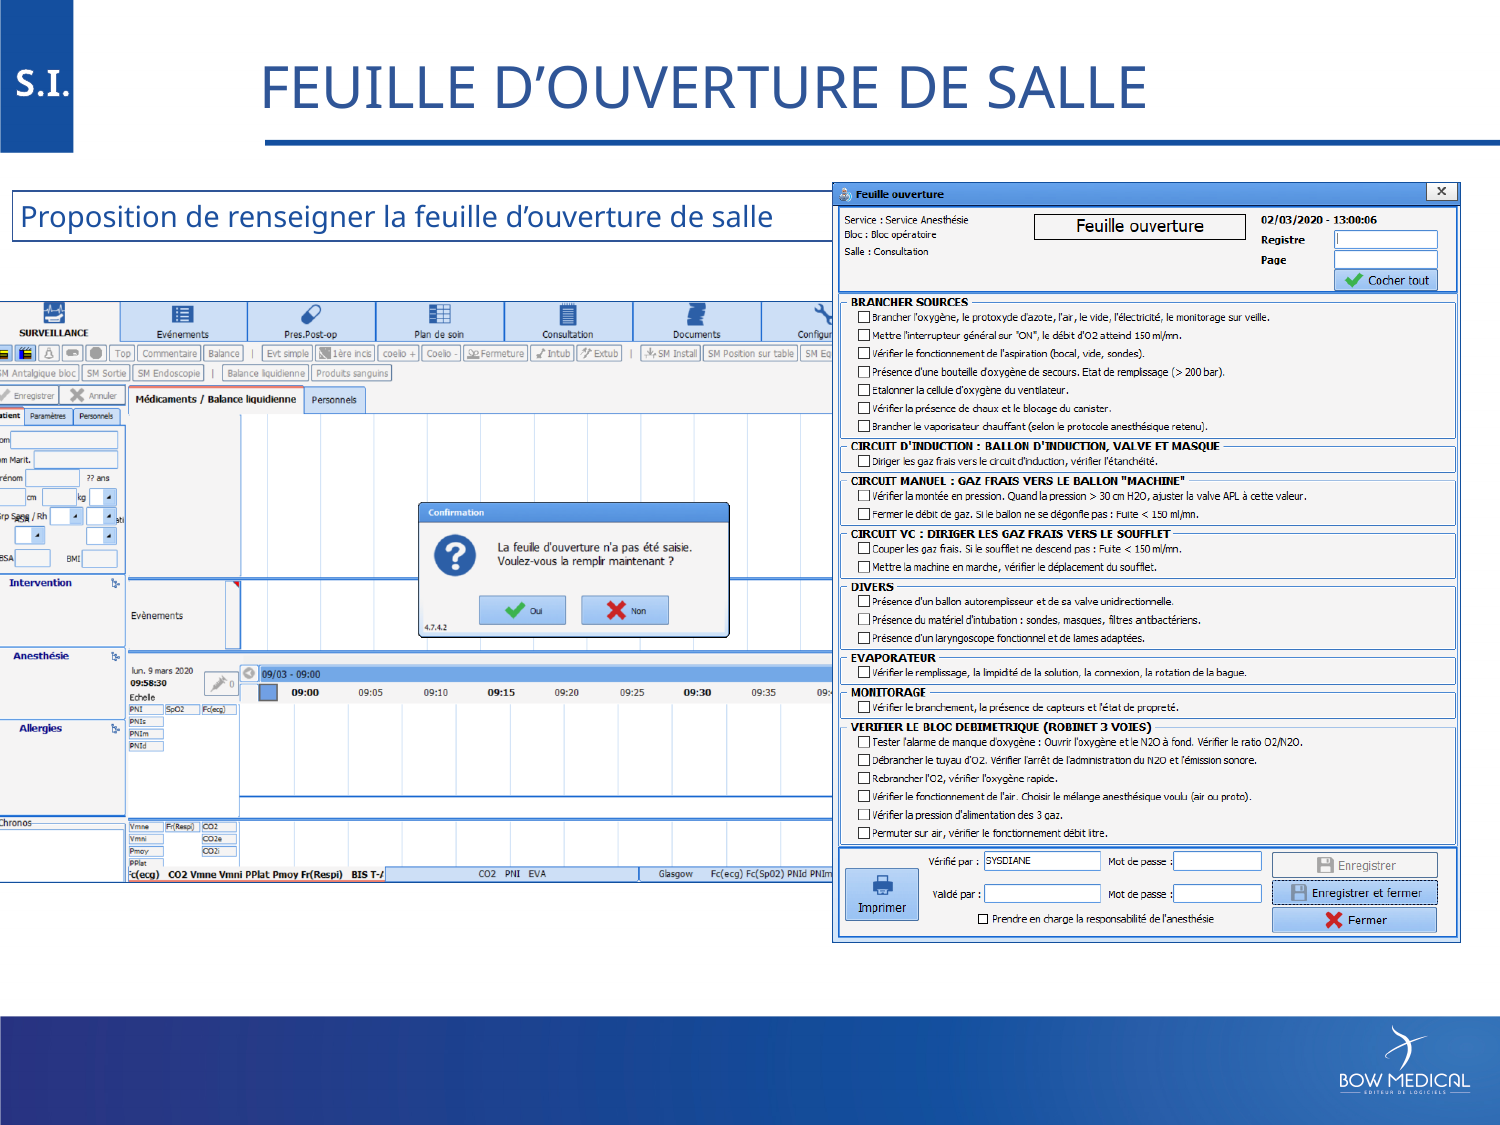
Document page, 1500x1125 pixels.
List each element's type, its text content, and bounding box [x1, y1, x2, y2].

text_box [251, 29, 1500, 148]
picture [0, 0, 1500, 1125]
text_box Proposition de renseigner la feuille d’ouverture de salle [12, 191, 832, 242]
title FEUILLE D’OUVERTURE DE SALLE [251, 39, 1307, 130]
text_box S.I. [0, 51, 94, 112]
